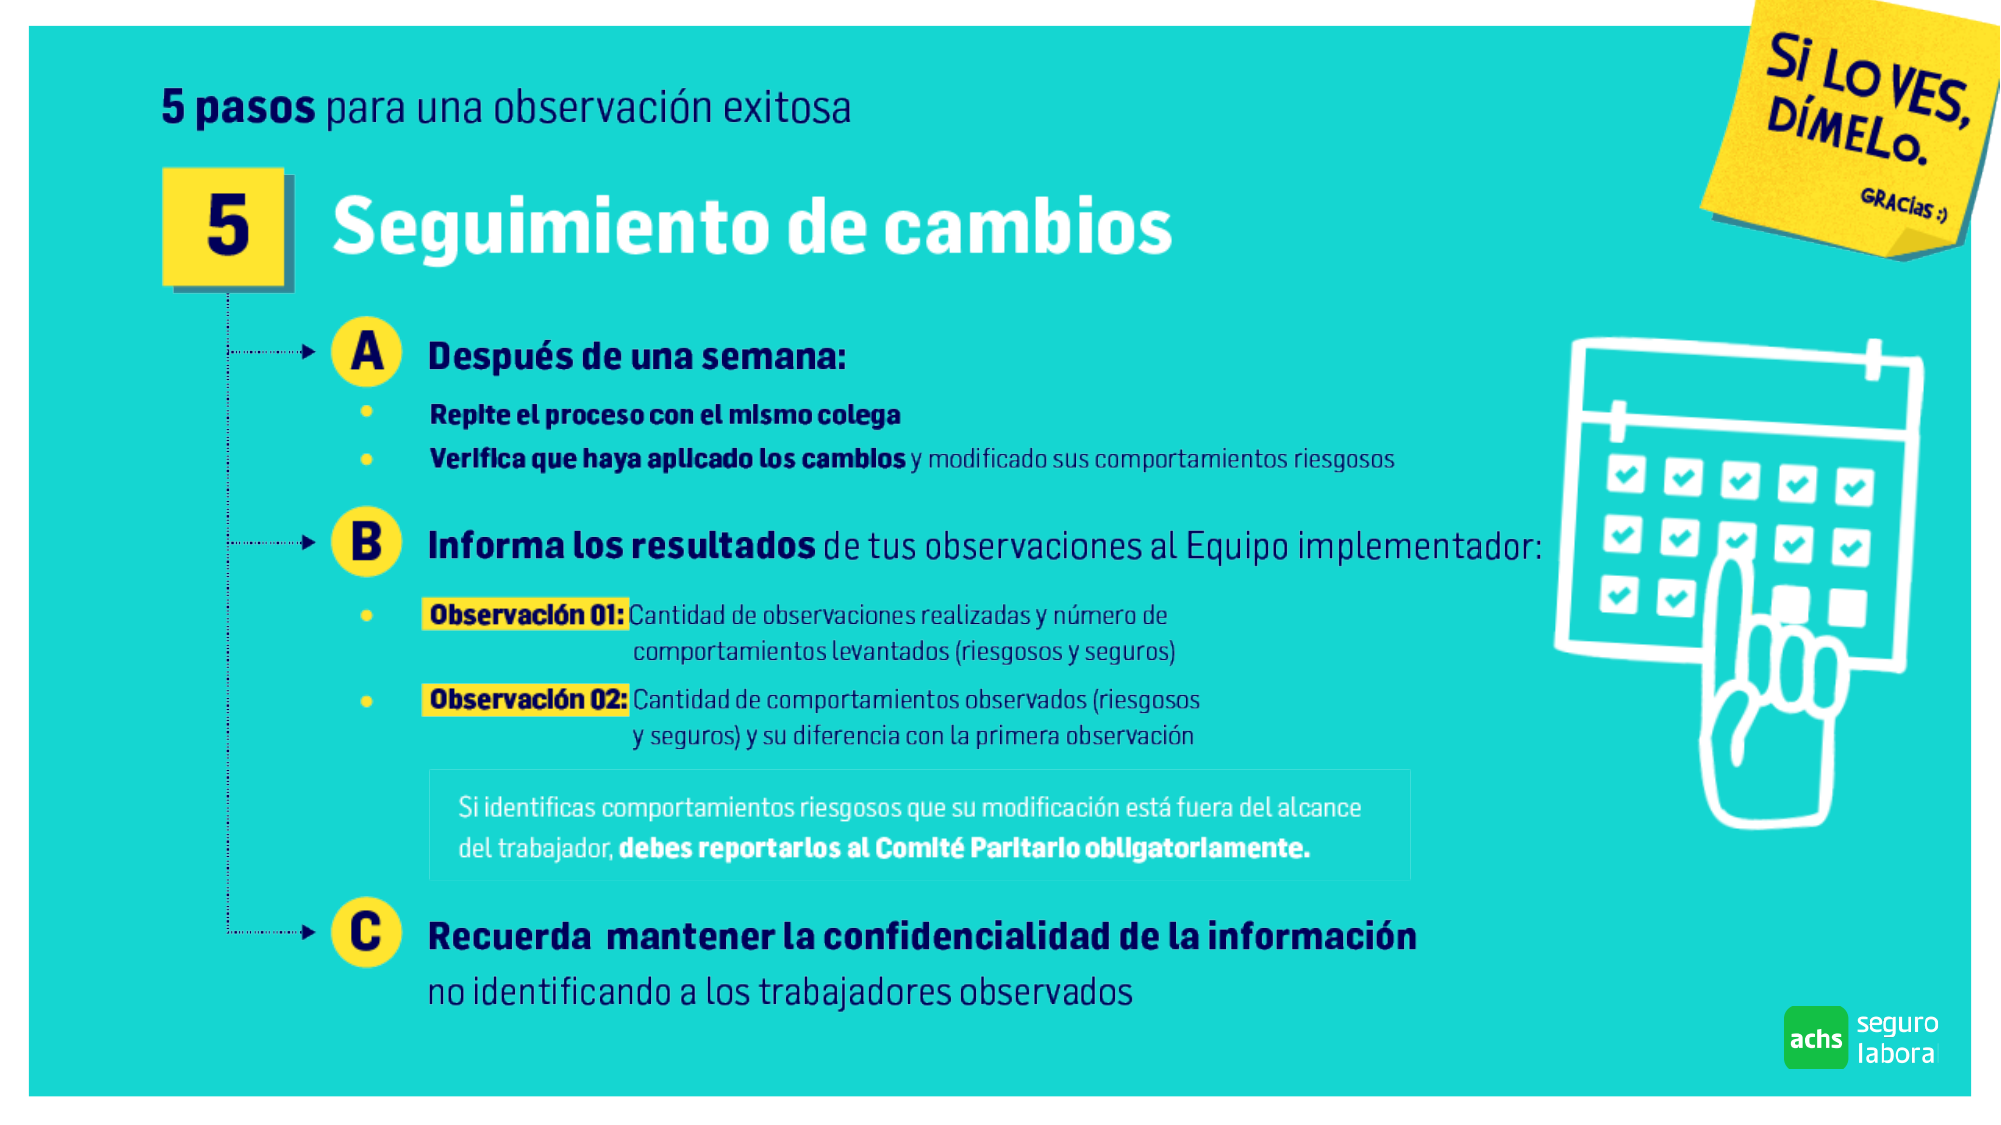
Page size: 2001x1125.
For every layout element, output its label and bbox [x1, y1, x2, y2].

text_box [145, 294, 1553, 1039]
picture [1553, 319, 1936, 847]
picture [1655, 0, 2000, 296]
picture [133, 61, 1480, 294]
